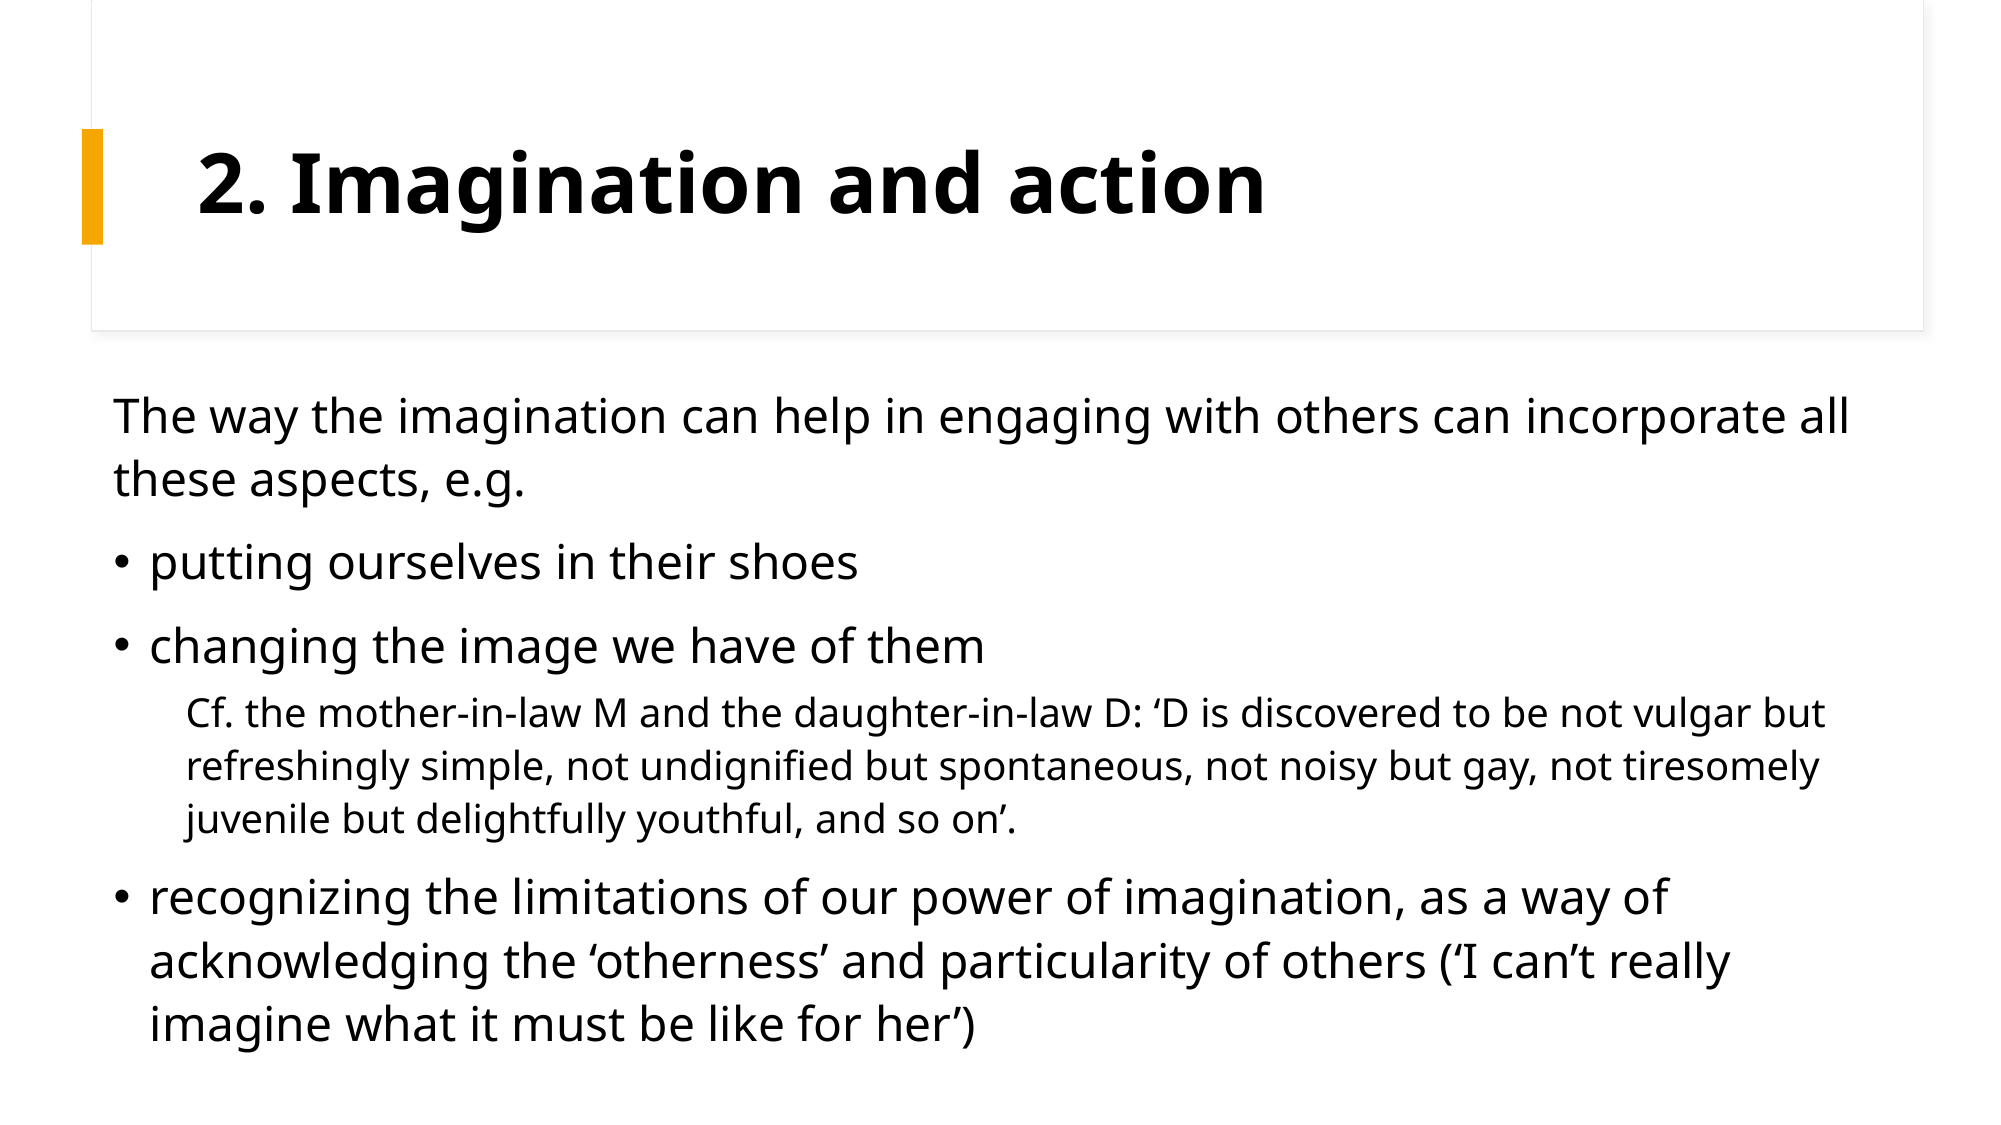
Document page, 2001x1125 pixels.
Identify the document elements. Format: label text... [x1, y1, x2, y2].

title 2. Imagination and action [183, 90, 1851, 284]
list The way the imagination can help in engaging with others can incorporate all these aspects, e.g. putting ourselves in their shoes changing the image we have of them Cf. the mother-in-law M and the daughter-in-law D: ‘D is discovered to be not vulgar but refreshingly simple, not undignified but spontaneous, not noisy but gay, not tiresomely juvenile but delightfully youthful, and so on’. recognizing the limitations of our power of imagination, as a way of acknowledging the ‘otherness’ and particularity of others (‘I can’t really imagine what it must be like for her’) [98, 372, 1918, 1064]
